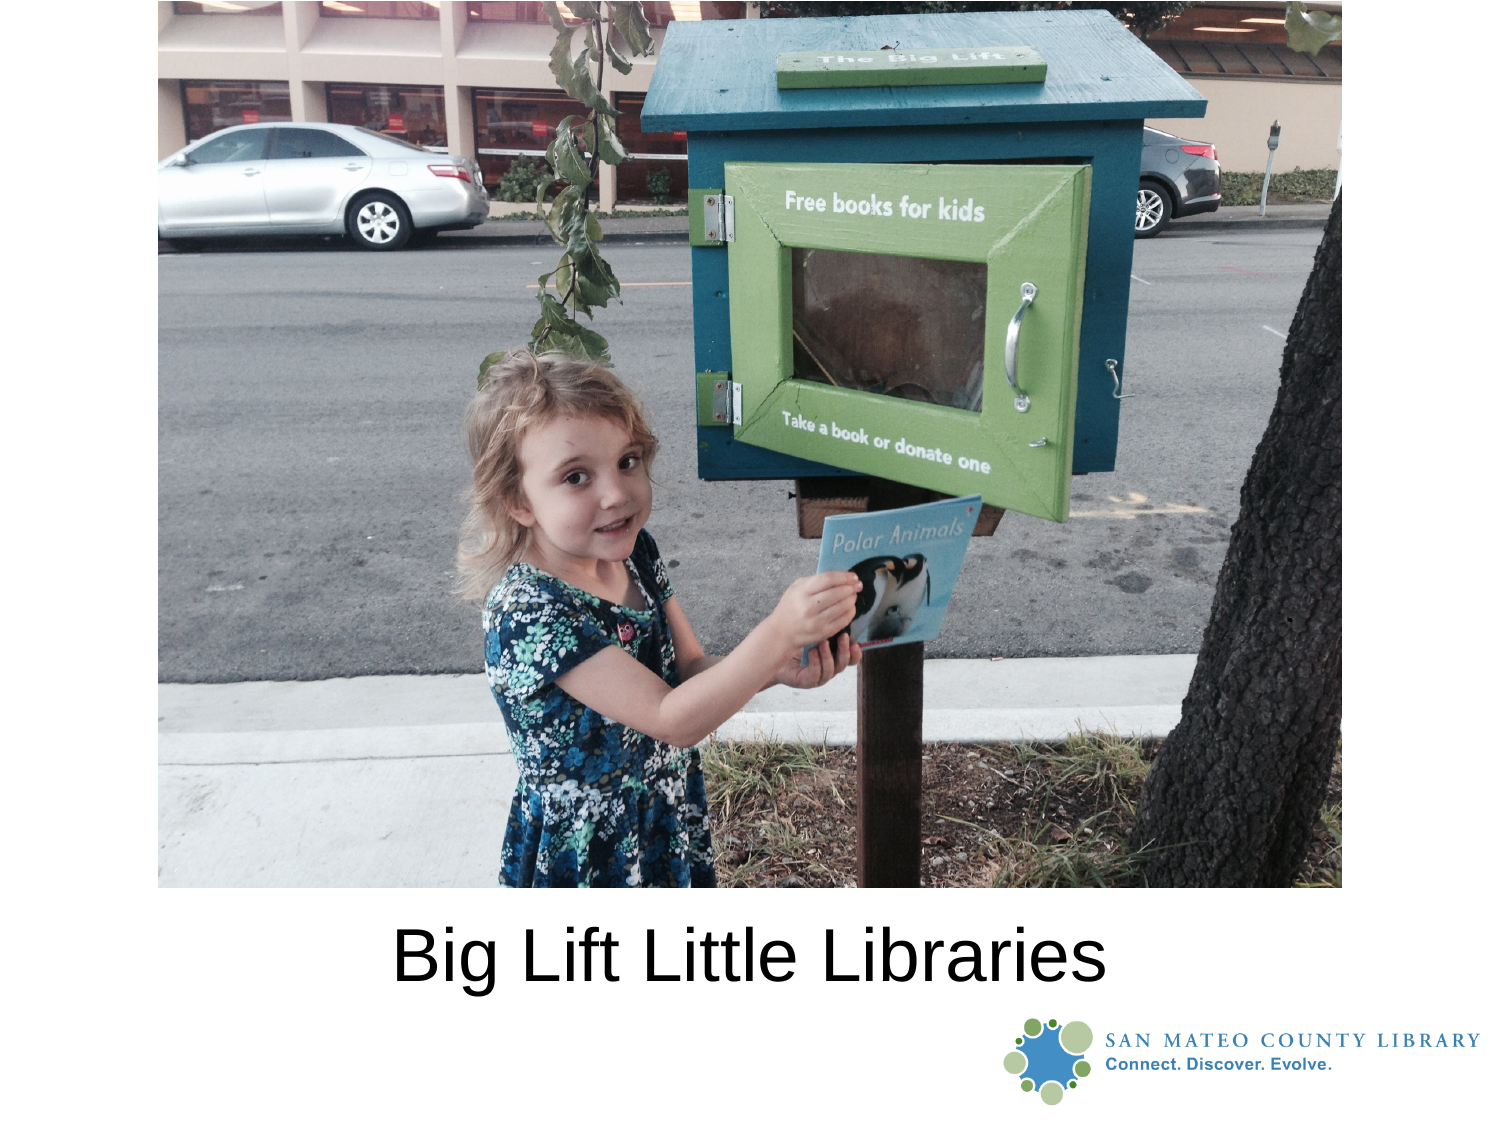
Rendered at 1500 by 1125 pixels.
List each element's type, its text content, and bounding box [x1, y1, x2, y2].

picture [158, 0, 1342, 889]
text_box Big Lift Little Libraries [158, 899, 1342, 1004]
picture [982, 998, 1500, 1124]
